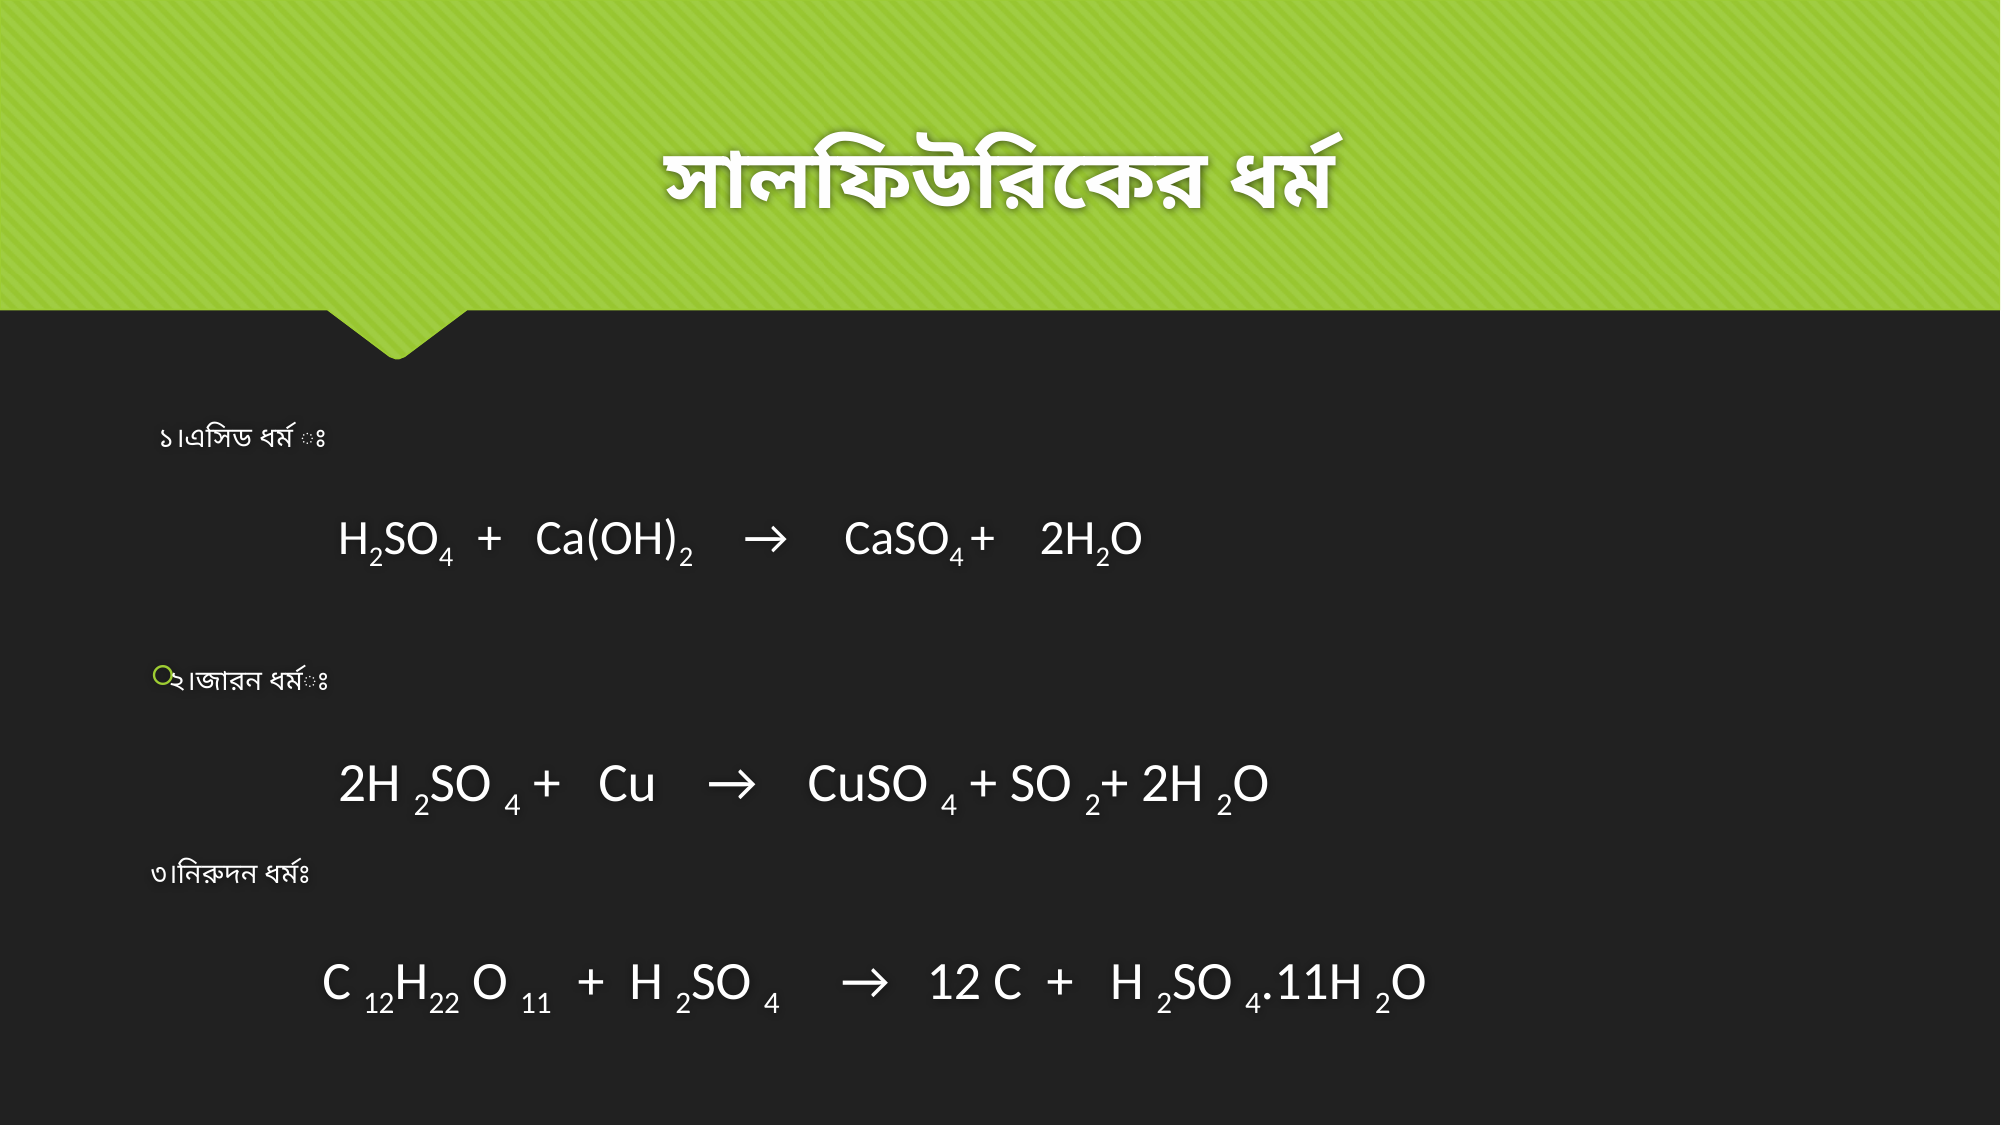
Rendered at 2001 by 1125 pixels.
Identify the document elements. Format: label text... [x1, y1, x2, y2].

list ১।এসিড ধর্ম ঃ H2SO4 + Ca(OH)2 → CaSO4 + 2H2O ২।জারন ধর্মঃ 2H 2SO 4 + Cu → CuSO 4 + SO 2+ 2H 2O ৩।নিরুদন ধর্মঃ C 12H22 O 11 + H 2SO 4 → 12 C + H 2SO 4.11H 2O [135, 395, 1868, 1031]
title সালফিউরিকের ধর্ম [132, 73, 1868, 233]
